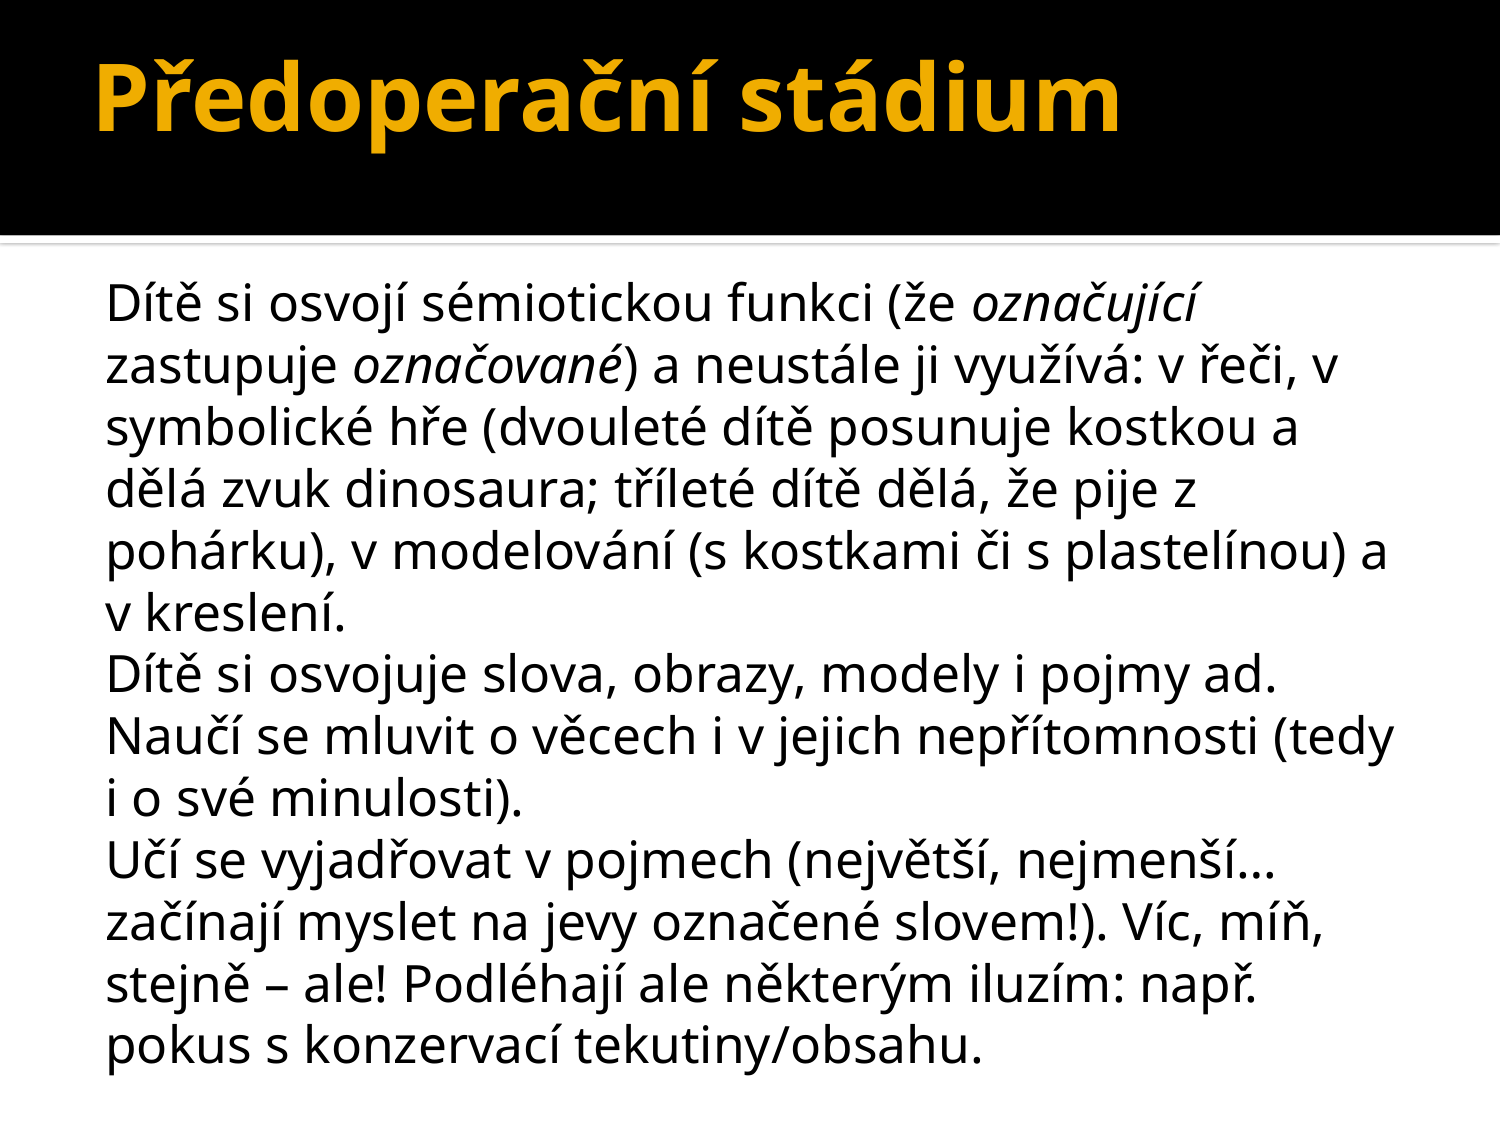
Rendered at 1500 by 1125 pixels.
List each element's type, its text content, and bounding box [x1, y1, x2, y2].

list Dítě si osvojí sémiotickou funkci (že označující zastupuje označované) a neustále ji využívá: v řeči, v symbolické hře (dvouleté dítě posunuje kostkou a dělá zvuk dinosaura; tříleté dítě dělá, že pije z pohárku), v modelování (s kostkami či s plastelínou) a v kreslení. Dítě si osvojuje slova, obrazy, modely i pojmy ad. Naučí se mluvit o věcech i v jejich nepřítomnosti (tedy i o své minulosti). Učí se vyjadřovat v pojmech (největší, nejmenší…začínají myslet na jevy označené slovem!). Víc, míň, stejně – ale! Podléhají ale některým iluzím: např. pokus s konzervací tekutiny/obsahu. [75, 255, 1425, 1083]
title Předoperační stádium [76, 0, 1427, 188]
